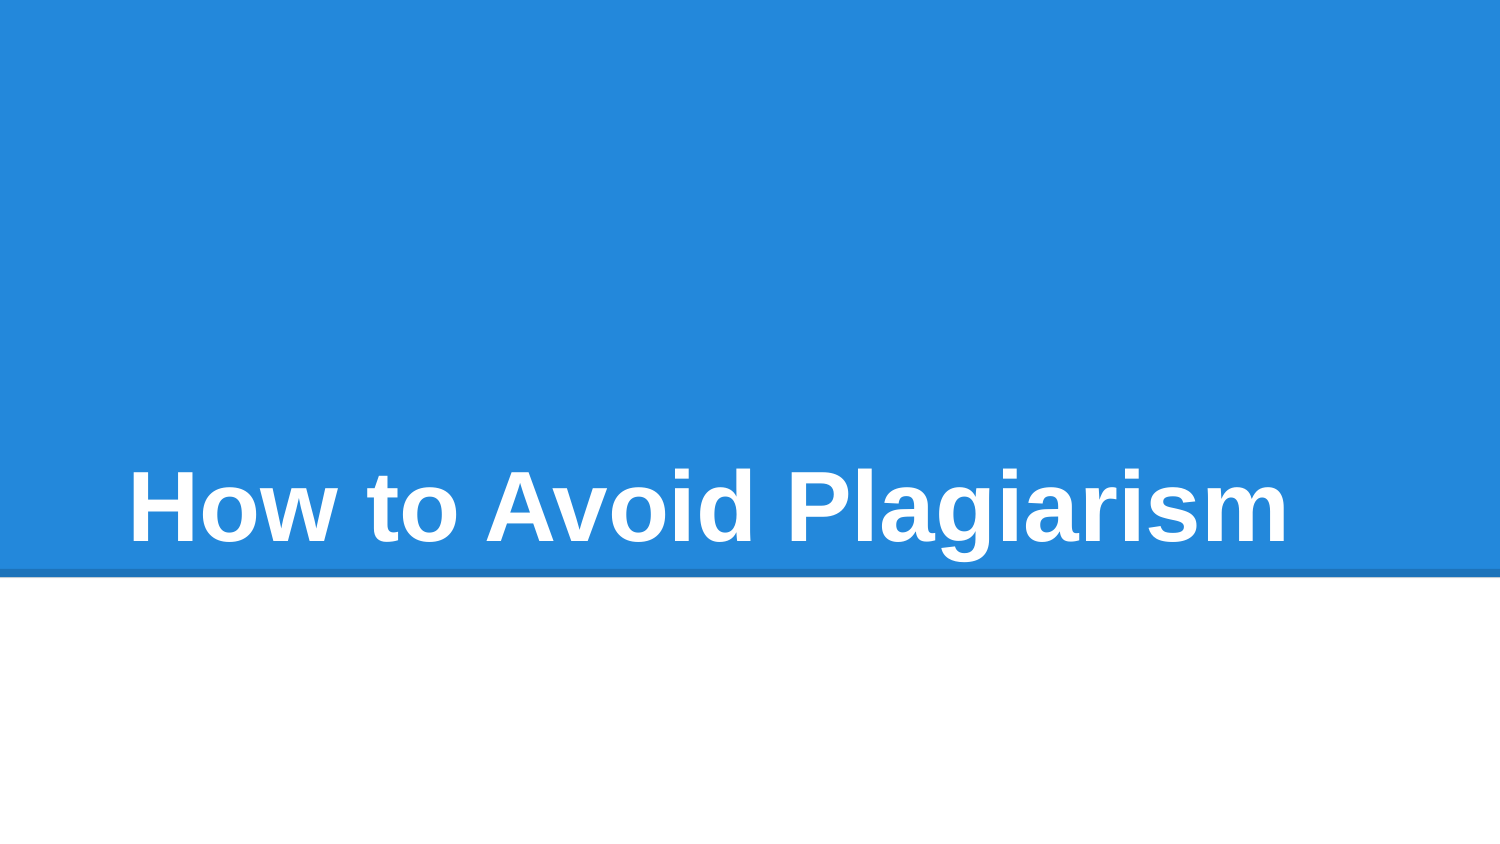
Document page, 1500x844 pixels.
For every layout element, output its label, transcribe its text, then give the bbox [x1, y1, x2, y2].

title How to Avoid Plagiarism [112, 306, 1388, 577]
